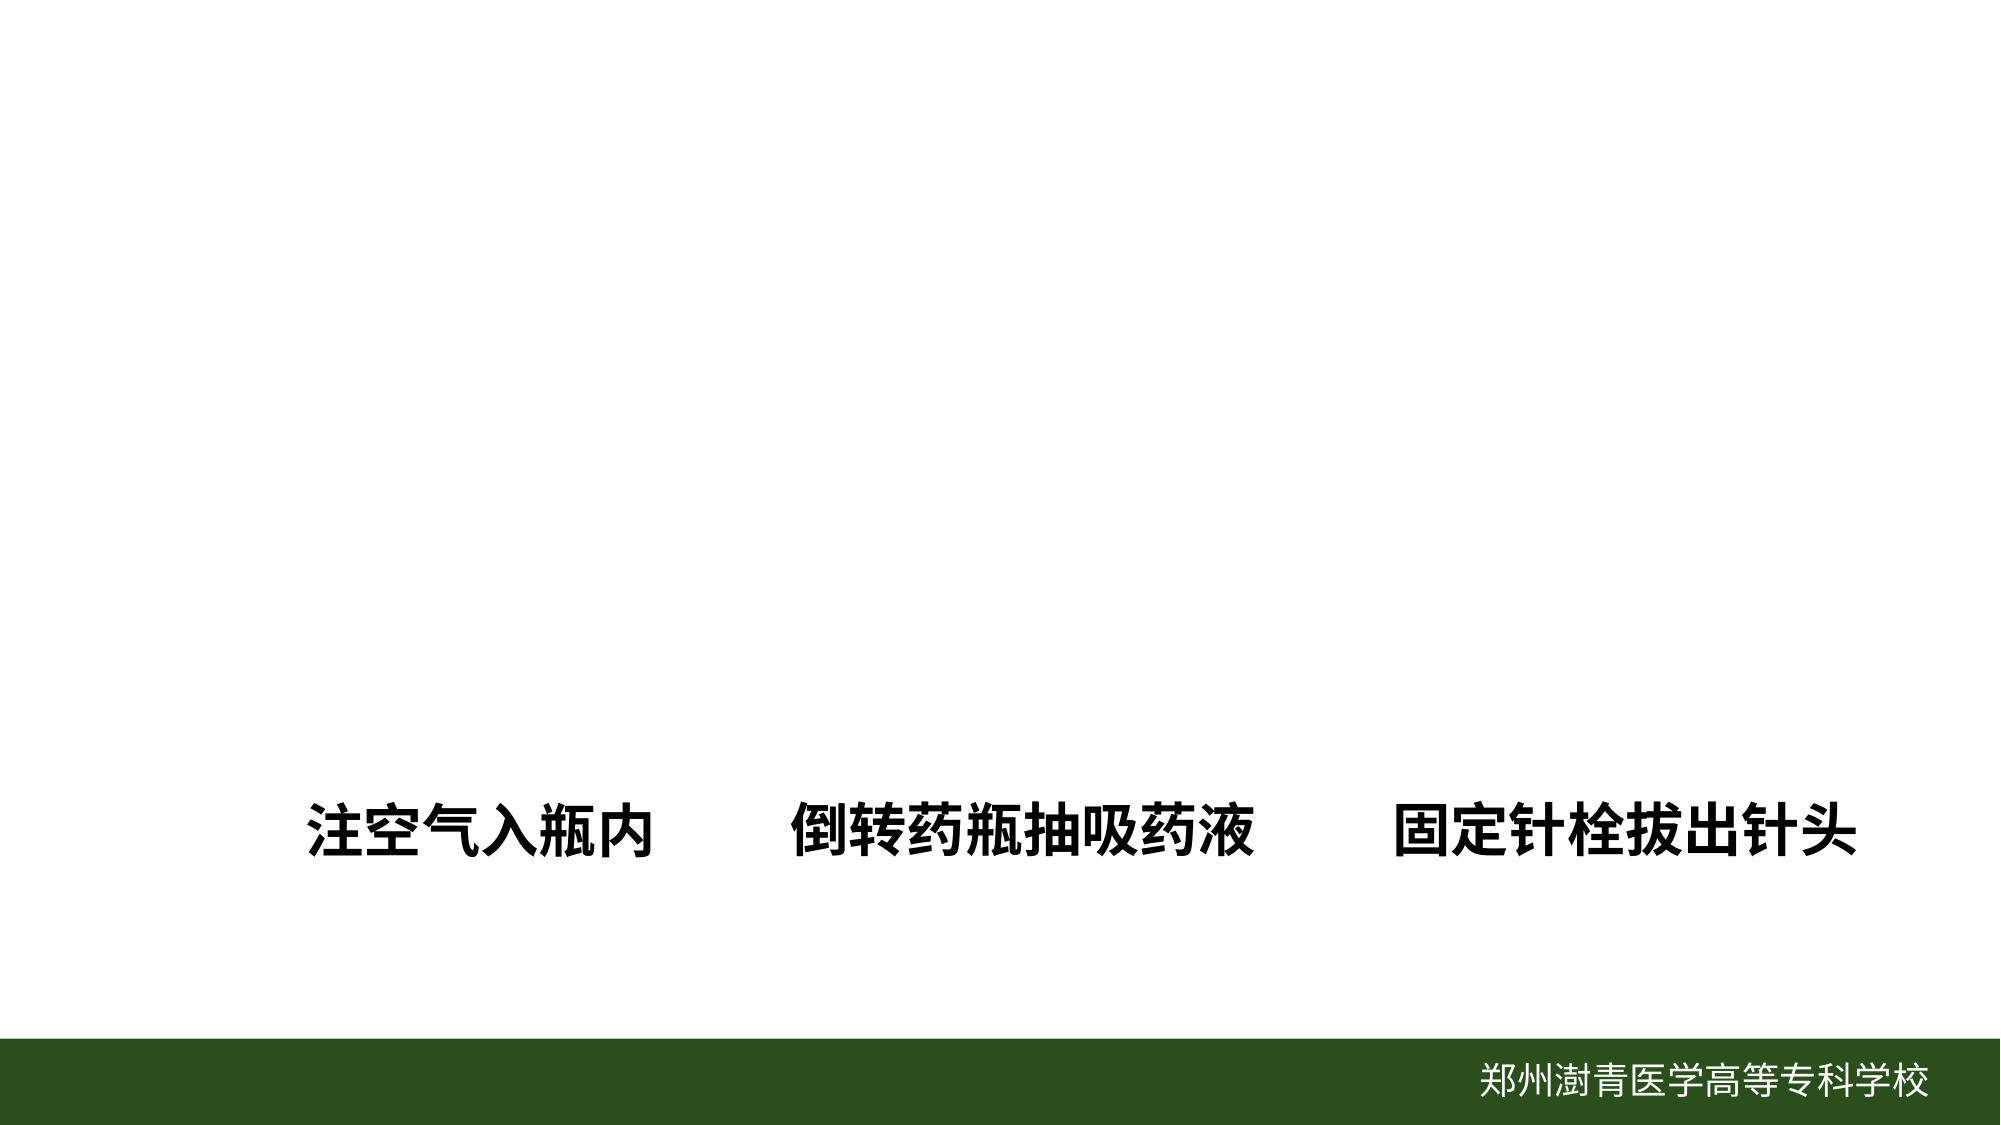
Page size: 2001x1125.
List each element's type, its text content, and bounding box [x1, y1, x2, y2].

text_box 倒转药瓶抽吸药液 [775, 786, 1296, 871]
text_box 固定针栓拔出针头 [1377, 786, 1898, 871]
text_box 郑州澍青医学高等专科学校 [1465, 1049, 1950, 1125]
text_box 注空气入瓶内 [291, 786, 776, 872]
